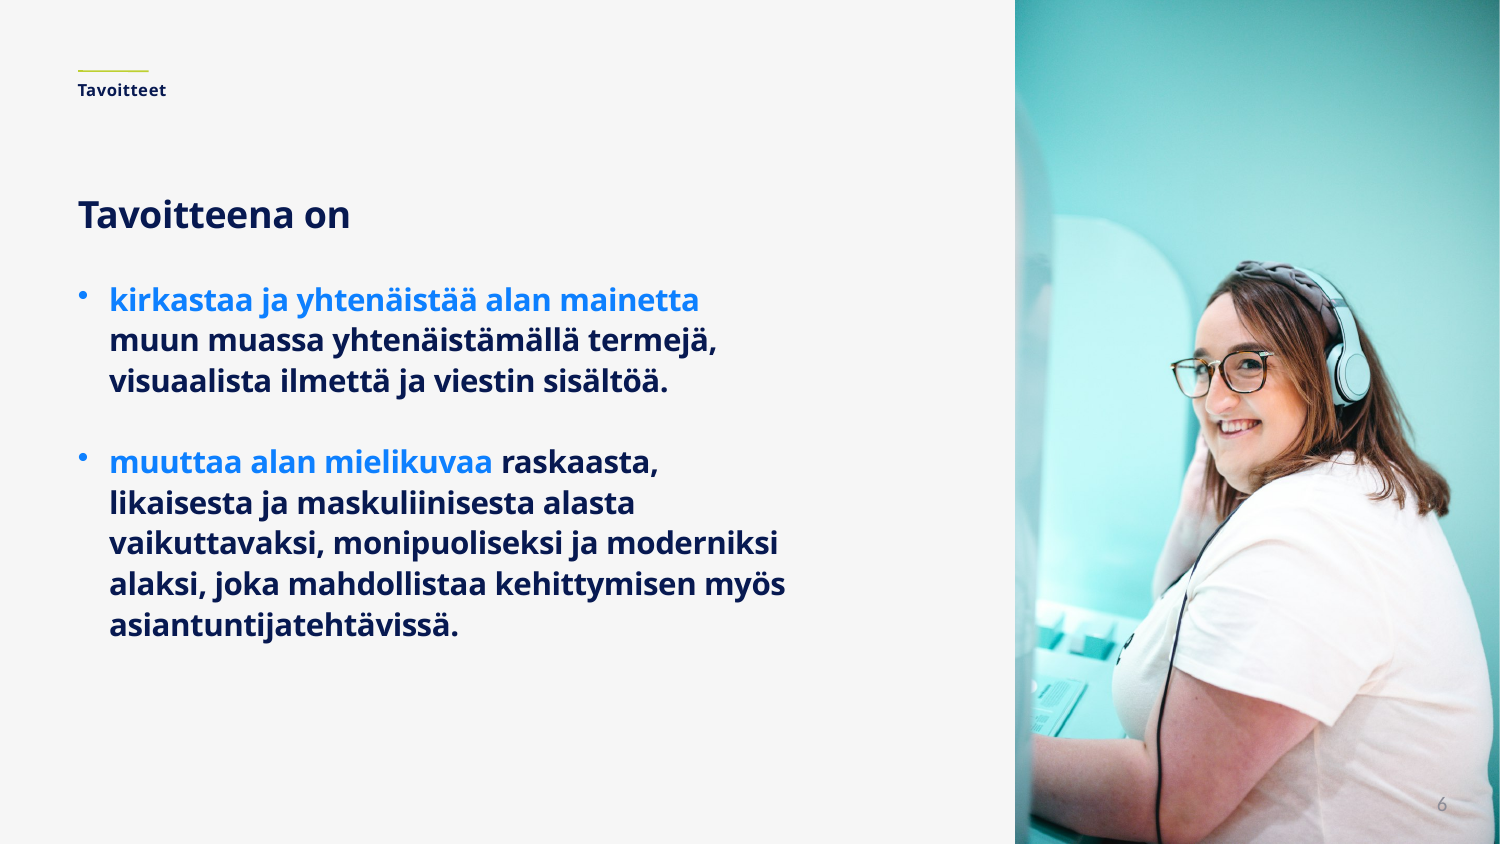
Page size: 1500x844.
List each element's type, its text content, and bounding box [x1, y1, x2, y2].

text_box Tavoitteena on kirkastaa ja yhtenäistää alan mainetta muun muassa yhtenäistämällä termejä, visuaalista ilmettä ja viestin sisältöä. muuttaa alan mielikuvaa raskaasta, likaisesta ja maskuliinisesta alasta vaikuttavaksi, monipuoliseksi ja moderniksi alaksi, joka mahdollistaa kehittymisen myös asiantuntijatehtävissä. [77, 187, 787, 642]
text_box Tavoitteet [77, 78, 953, 100]
picture [1015, 0, 1500, 844]
